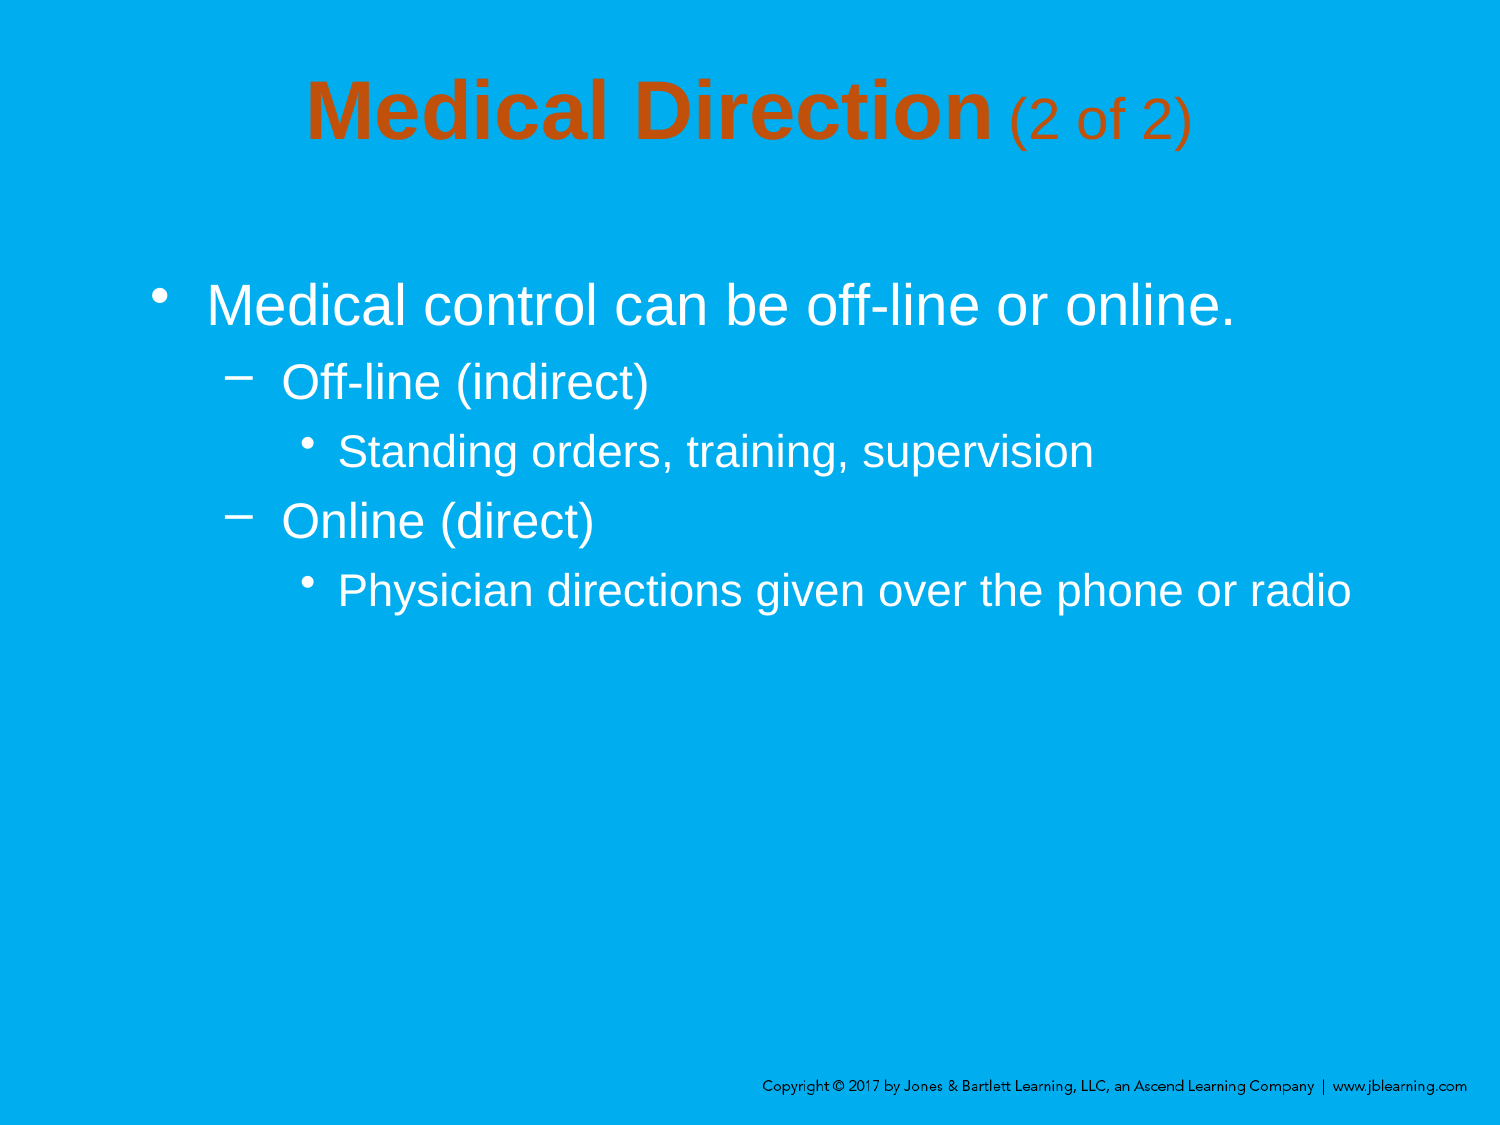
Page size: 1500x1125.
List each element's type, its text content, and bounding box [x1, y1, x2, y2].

title Medical Direction (2 of 2) [112, 37, 1388, 188]
list Medical control can be off-line or online. Off-line (indirect) Standing orders, training, supervision Online (direct) Physician directions given over the phone or radio [112, 237, 1388, 1025]
